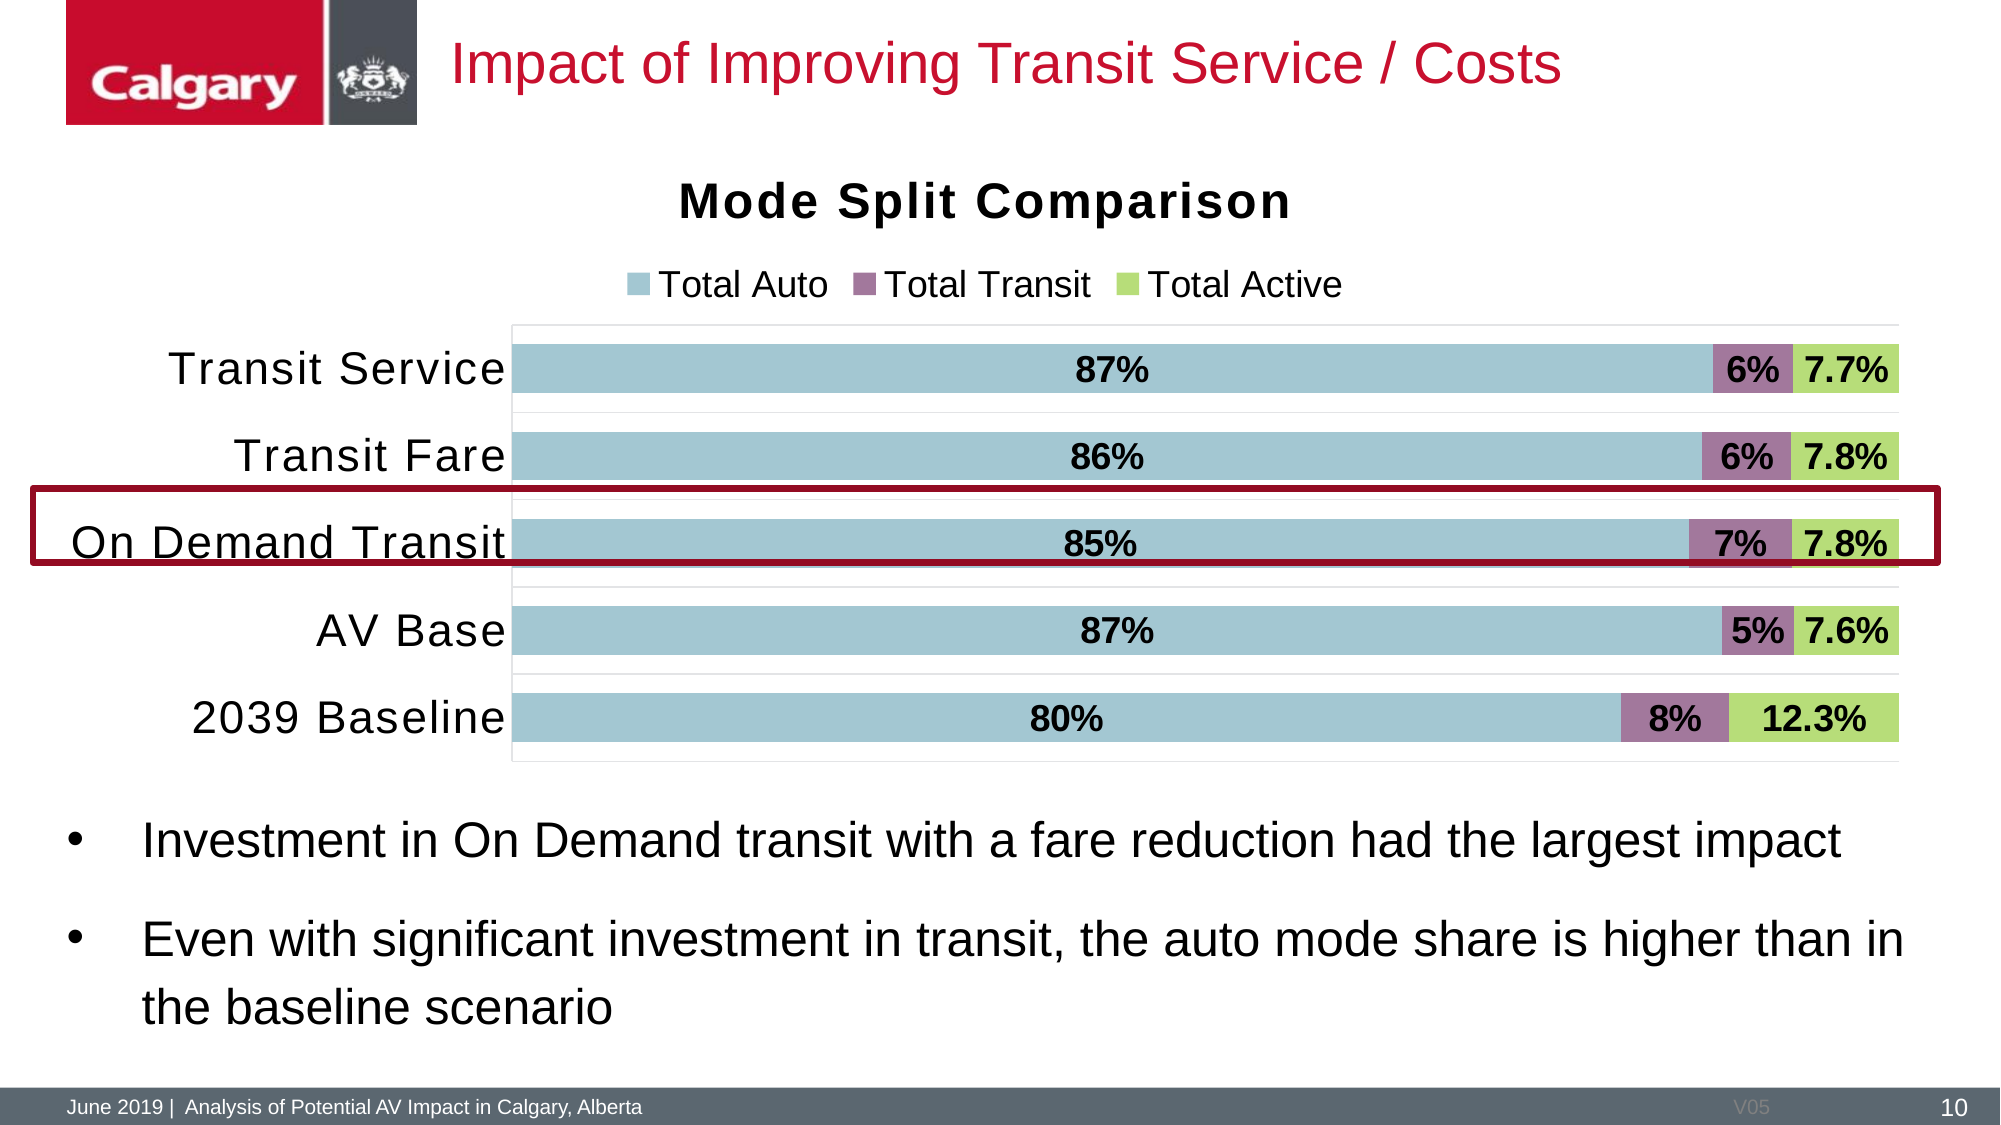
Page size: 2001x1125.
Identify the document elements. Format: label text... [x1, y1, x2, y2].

chart [32, 137, 1938, 775]
slide_number 10 [1850, 1087, 1984, 1125]
title Impact of Improving Transit Service / Costs [450, 24, 1684, 113]
picture [66, 0, 417, 125]
footer June 2019 | Analysis of Potential AV Impact in Calgary, Alberta [66, 1087, 1700, 1125]
list Investment in On Demand transit with a fare reduction had the largest impact Even with significant investment in transit, the auto mode share is higher than in the baseline scenario [66, 799, 1938, 1035]
